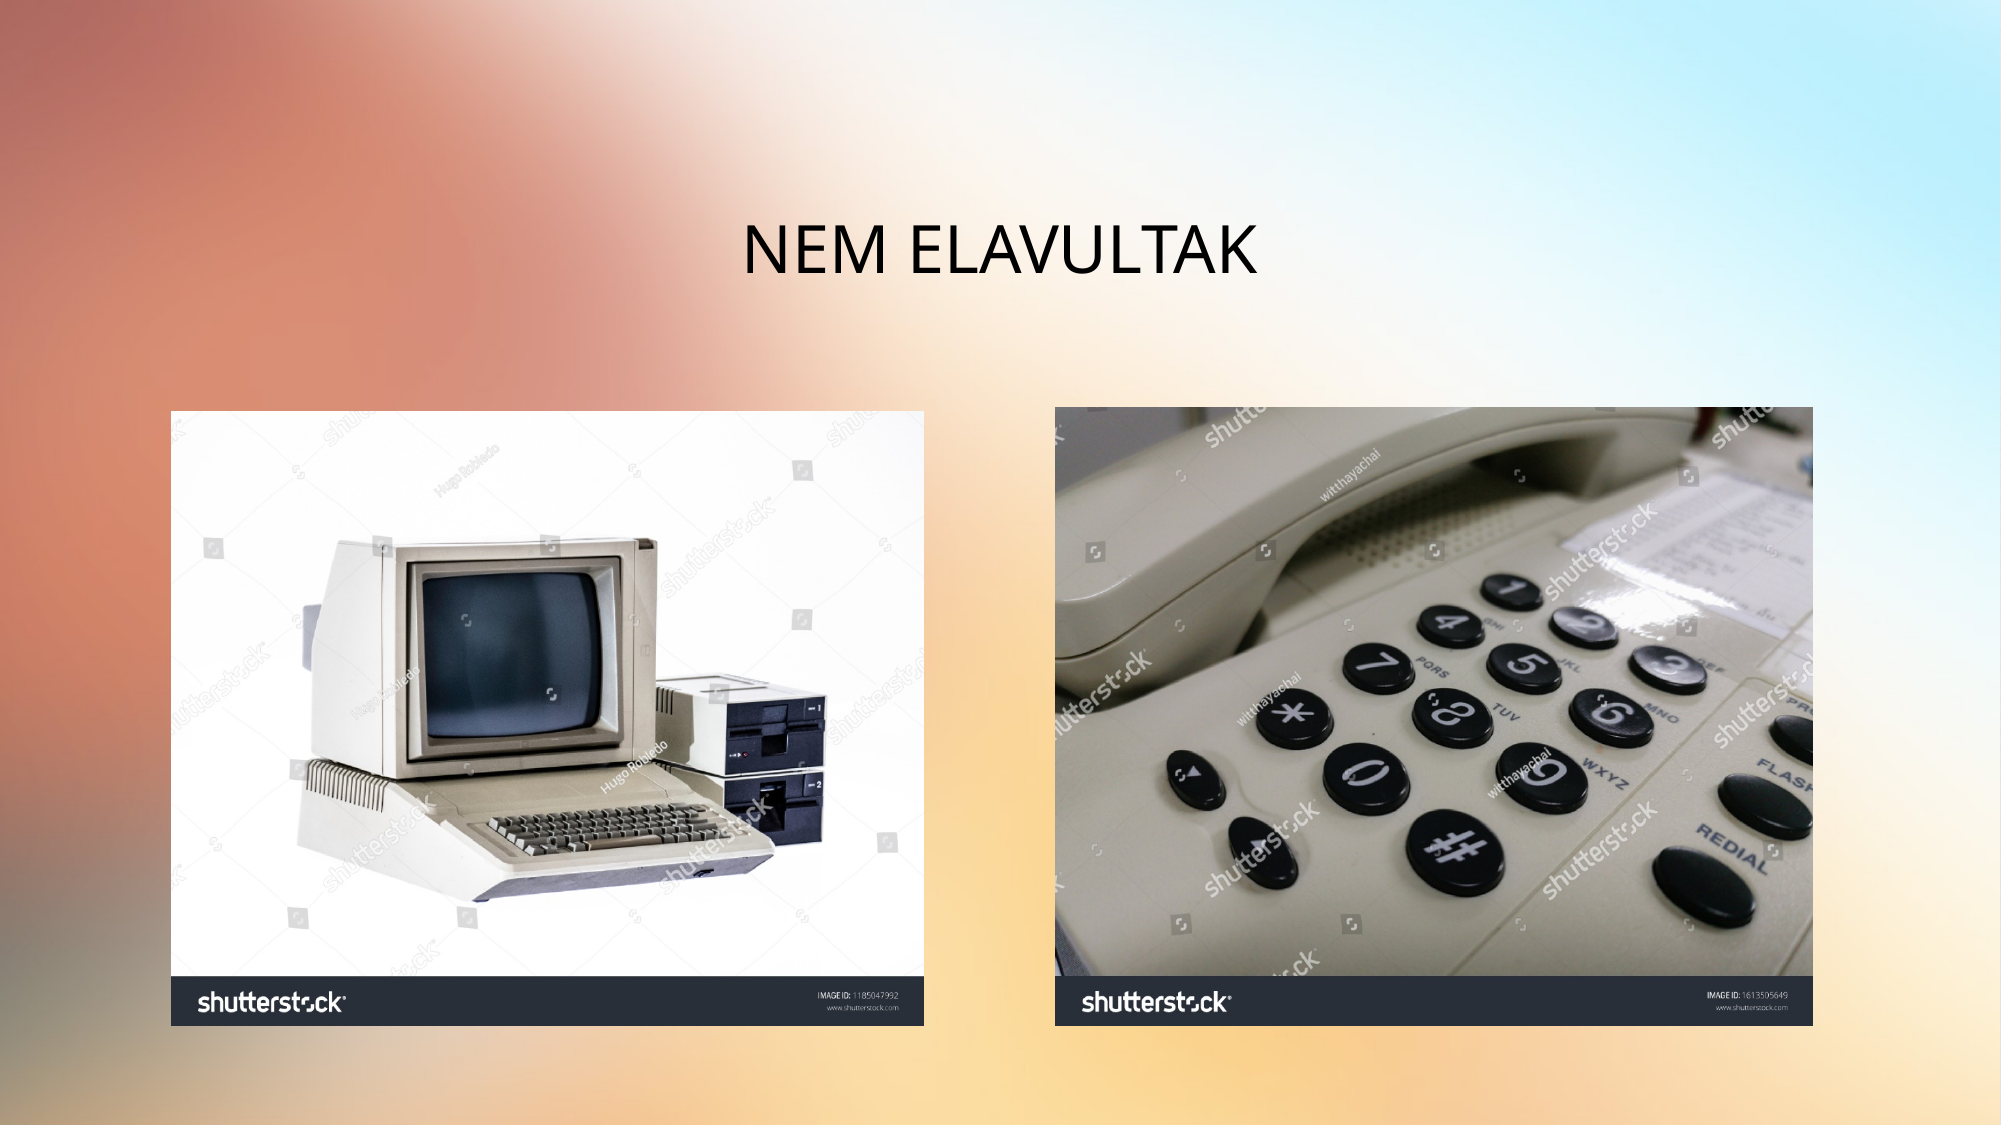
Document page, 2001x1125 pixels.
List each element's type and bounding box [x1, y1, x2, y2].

list [0, 0, 2000, 1125]
picture [1054, 406, 1813, 1026]
picture [171, 410, 925, 1026]
